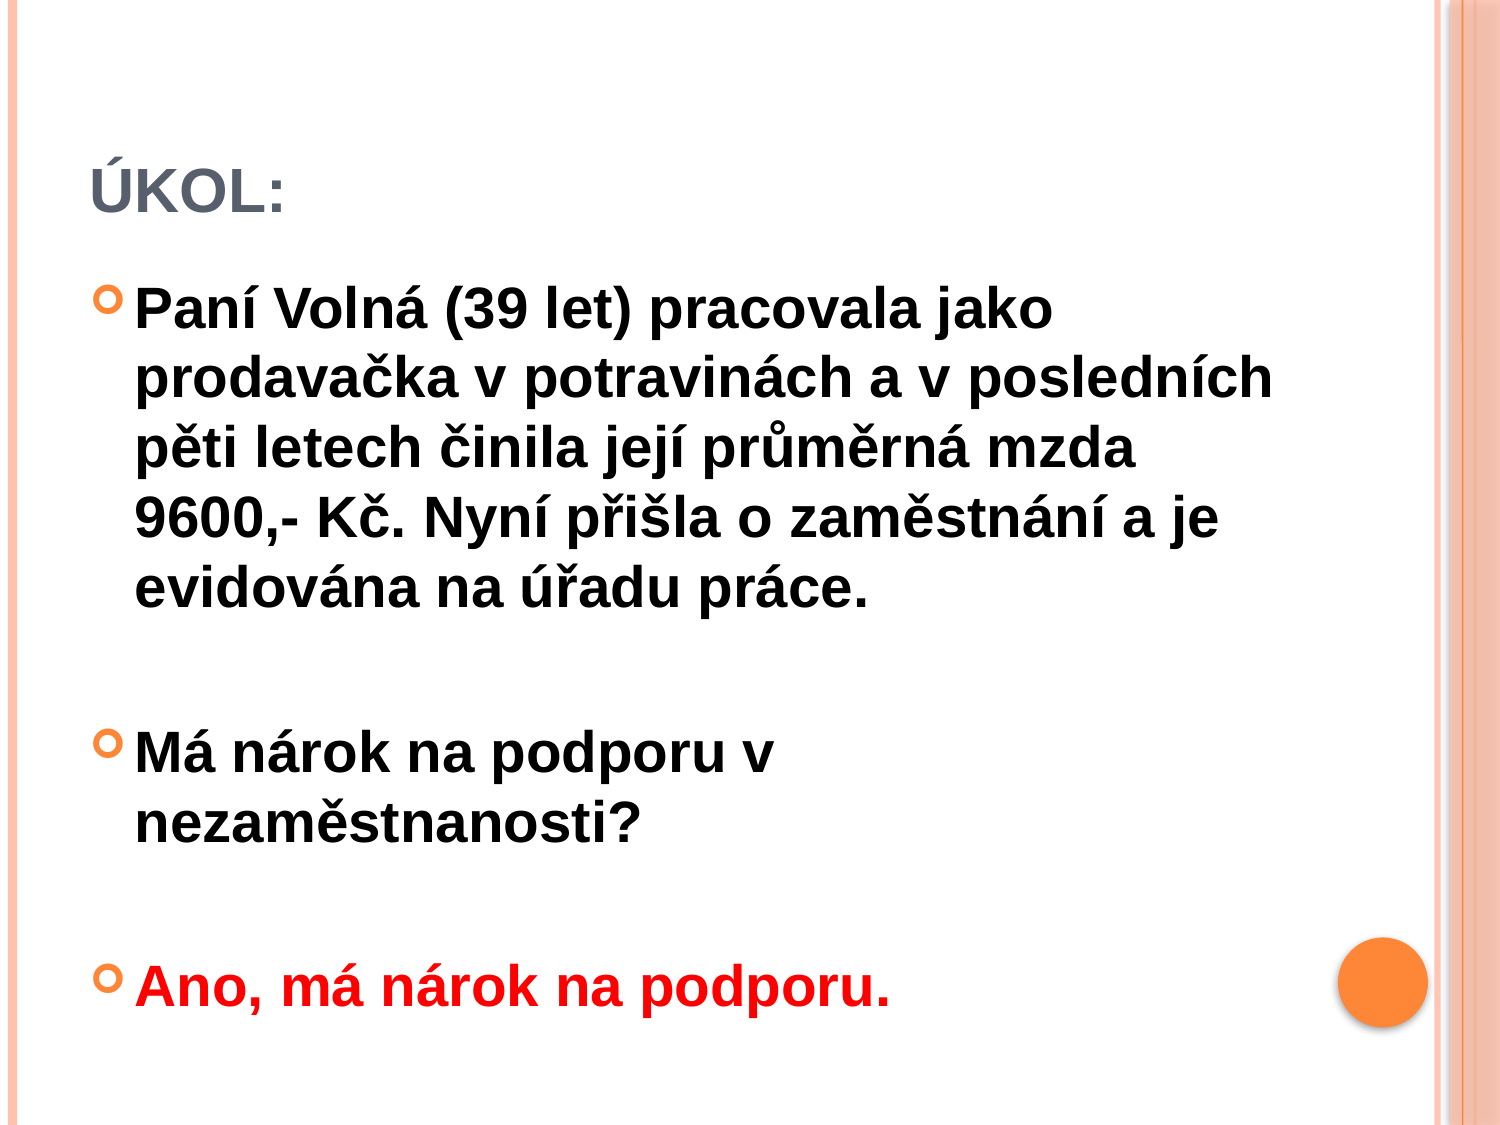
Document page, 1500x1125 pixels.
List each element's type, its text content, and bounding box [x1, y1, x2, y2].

title Úkol: [75, 45, 1300, 233]
list Paní Volná (39 let) pracovala jako prodavačka v potravinách a v posledních pěti letech činila její průměrná mzda 9600,- Kč. Nyní přišla o zaměstnání a je evidována na úřadu práce. Má nárok na podporu v nezaměstnanosti? Ano, má nárok na podporu. [75, 262, 1300, 1062]
